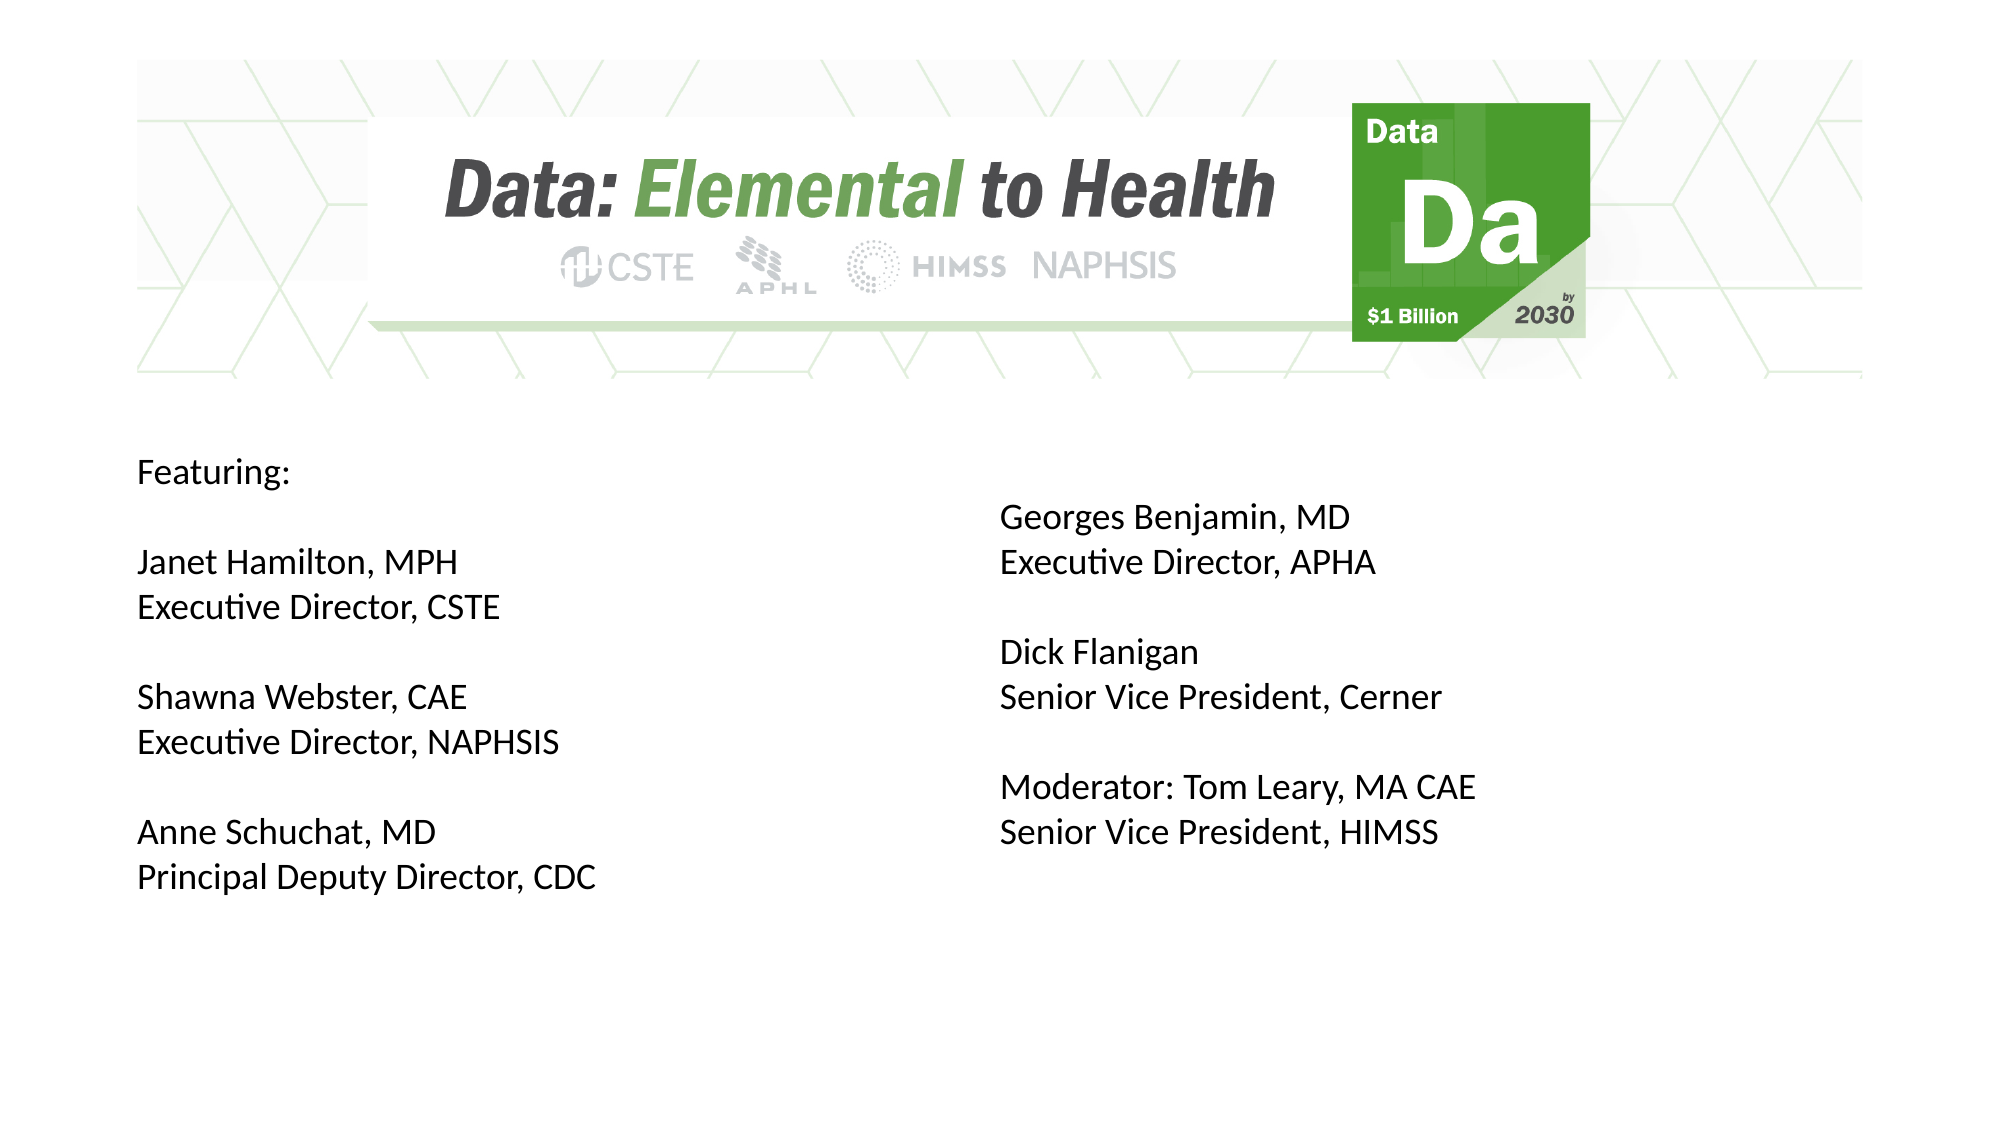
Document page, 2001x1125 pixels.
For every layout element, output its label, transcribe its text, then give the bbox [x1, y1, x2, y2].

text_box Featuring: Janet Hamilton, MPH Executive Director, CSTE Shawna Webster, CAE Executive Director, NAPHSIS Anne Schuchat, MD Principal Deputy Director, CDC Georges Benjamin, MD Executive Director, APHA Dick Flanigan Senior Vice President, Cerner Moderator: Tom Leary, MA CAE Senior Vice President, HIMSS [122, 439, 1878, 1044]
picture [137, 59, 1863, 379]
